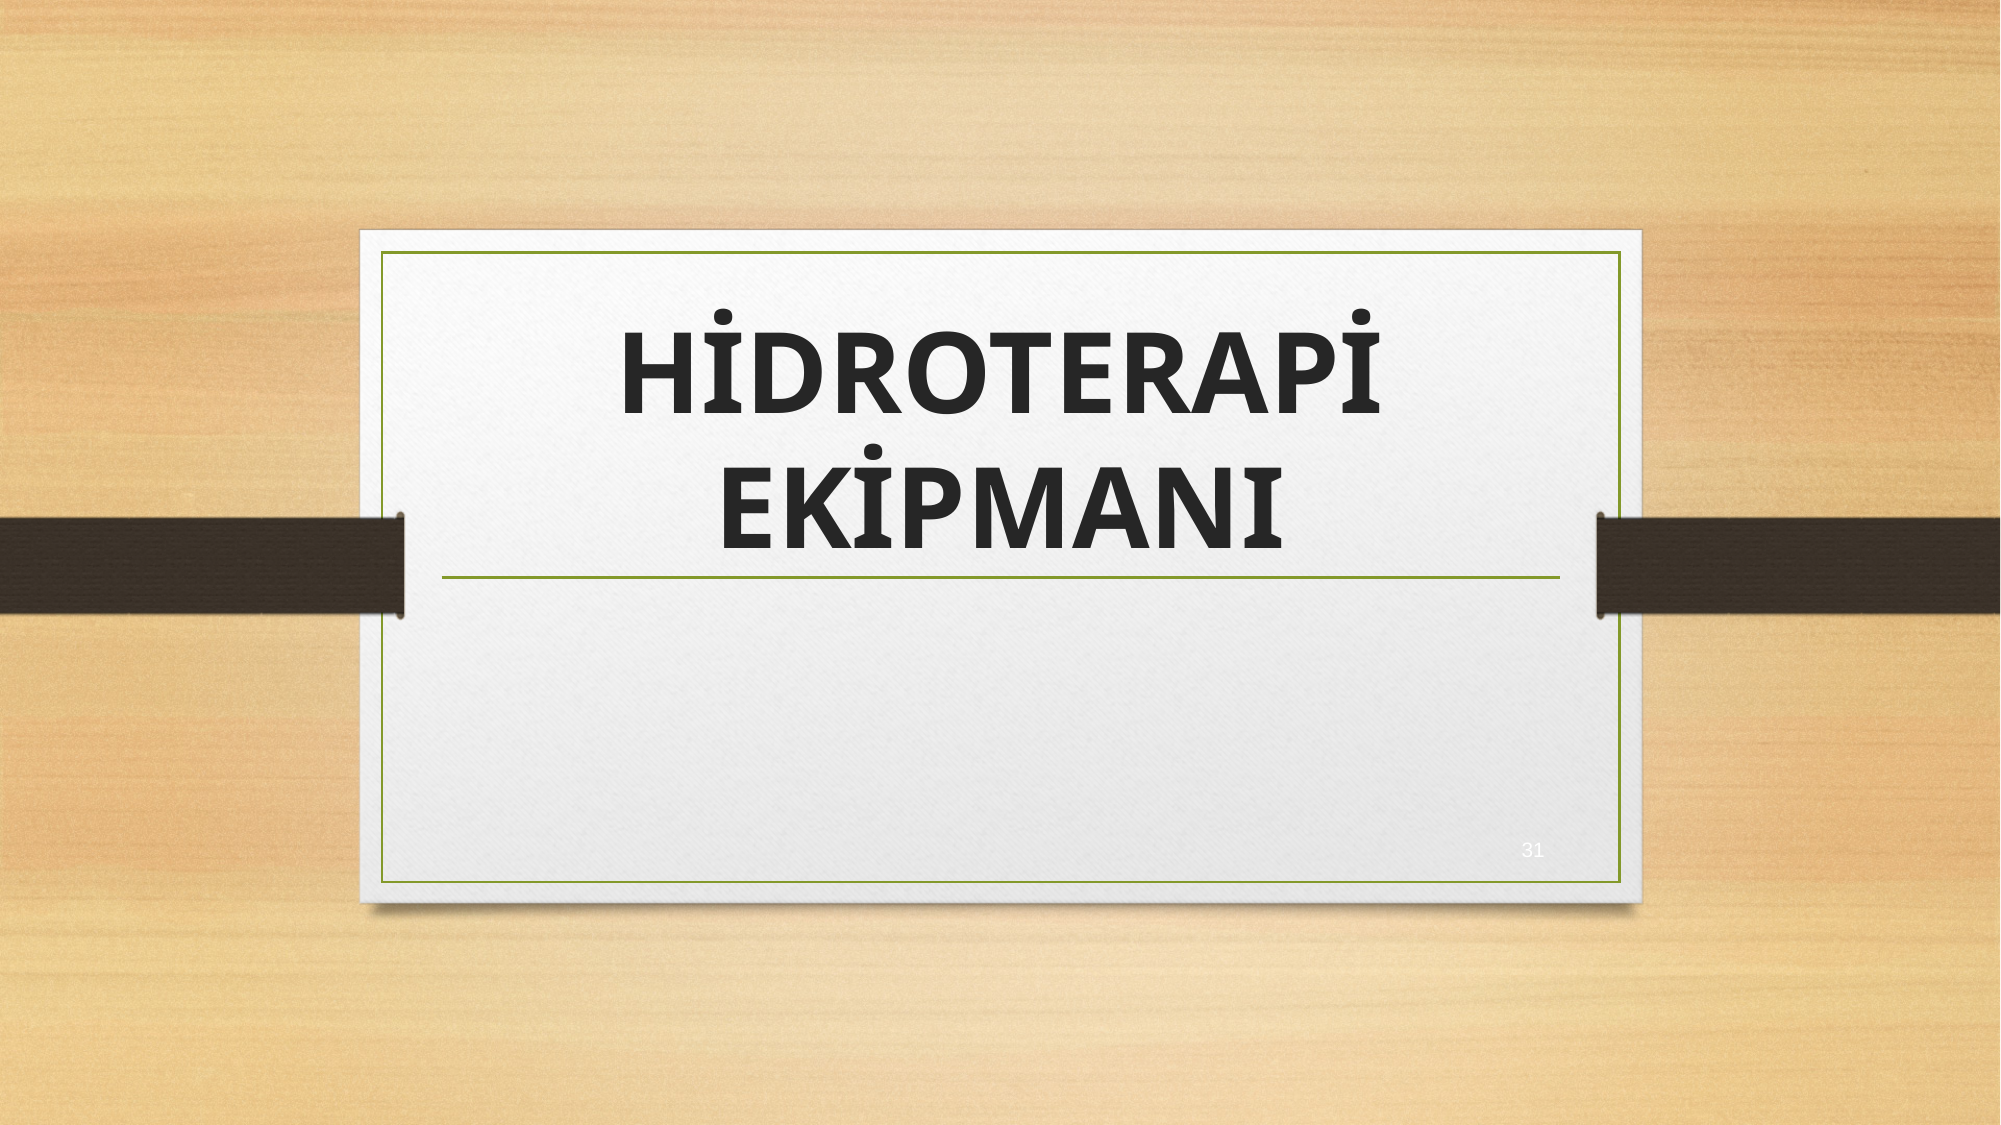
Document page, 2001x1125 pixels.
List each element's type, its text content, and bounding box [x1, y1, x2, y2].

picture [0, 0, 2001, 1125]
slide_number 31 [1469, 826, 1560, 873]
title HİDROTERAPİ EKİPMANI [362, 278, 1638, 579]
